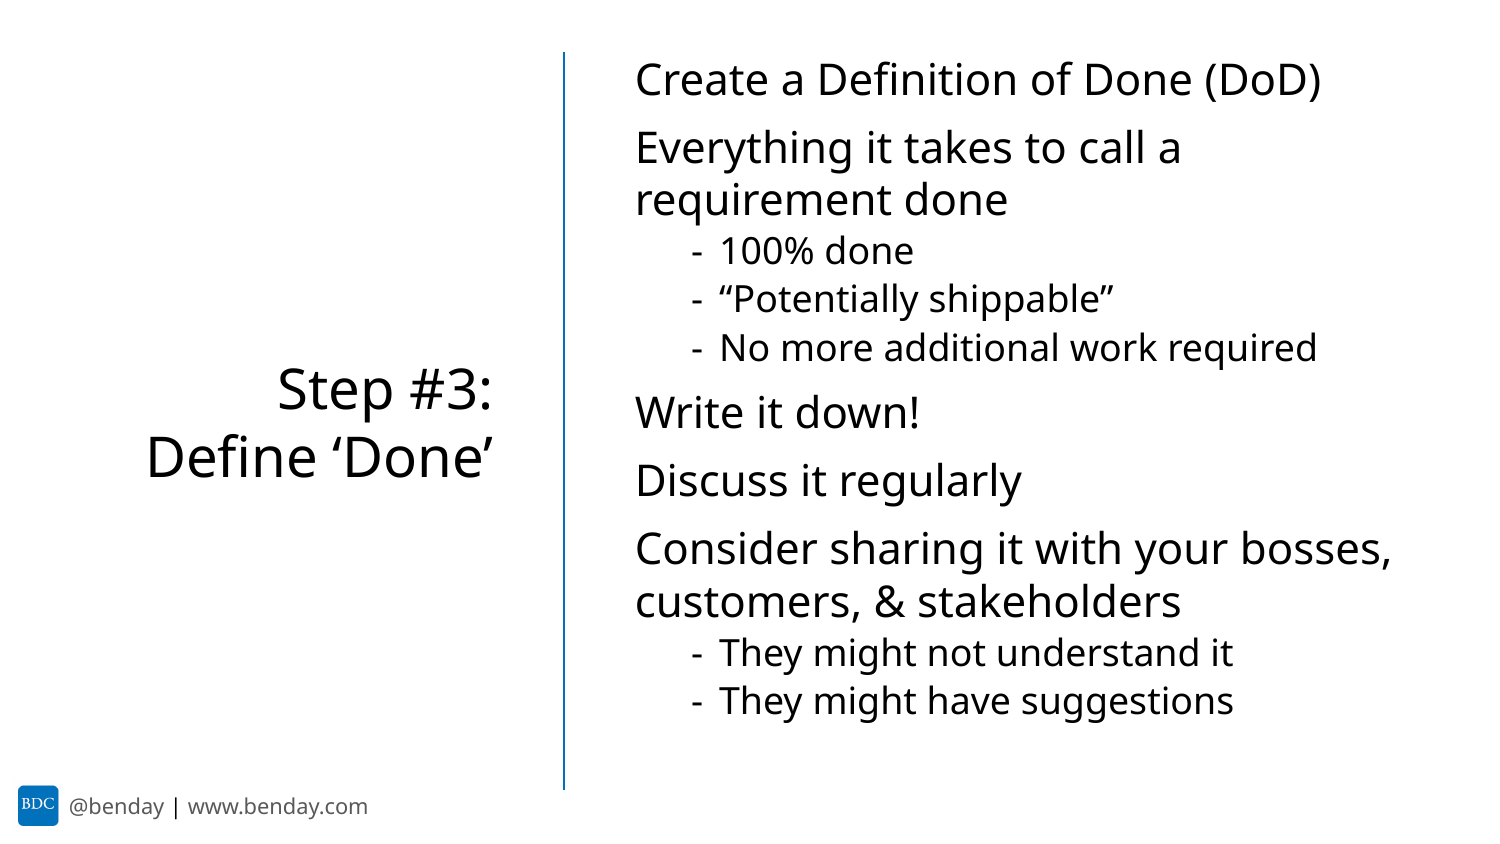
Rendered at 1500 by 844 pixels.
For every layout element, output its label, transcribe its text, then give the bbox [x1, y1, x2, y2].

list Step #3: Define ‘Done’ [44, 196, 509, 646]
picture [12, 777, 63, 831]
list Create a Definition of Done (DoD) Everything it takes to call a requirement done 100% done “Potentially shippable” No more additional work required Write it down! Discuss it regularly Consider sharing it with your bosses, customers, & stakeholders They might not understand it They might have suggestions [619, 52, 1454, 790]
